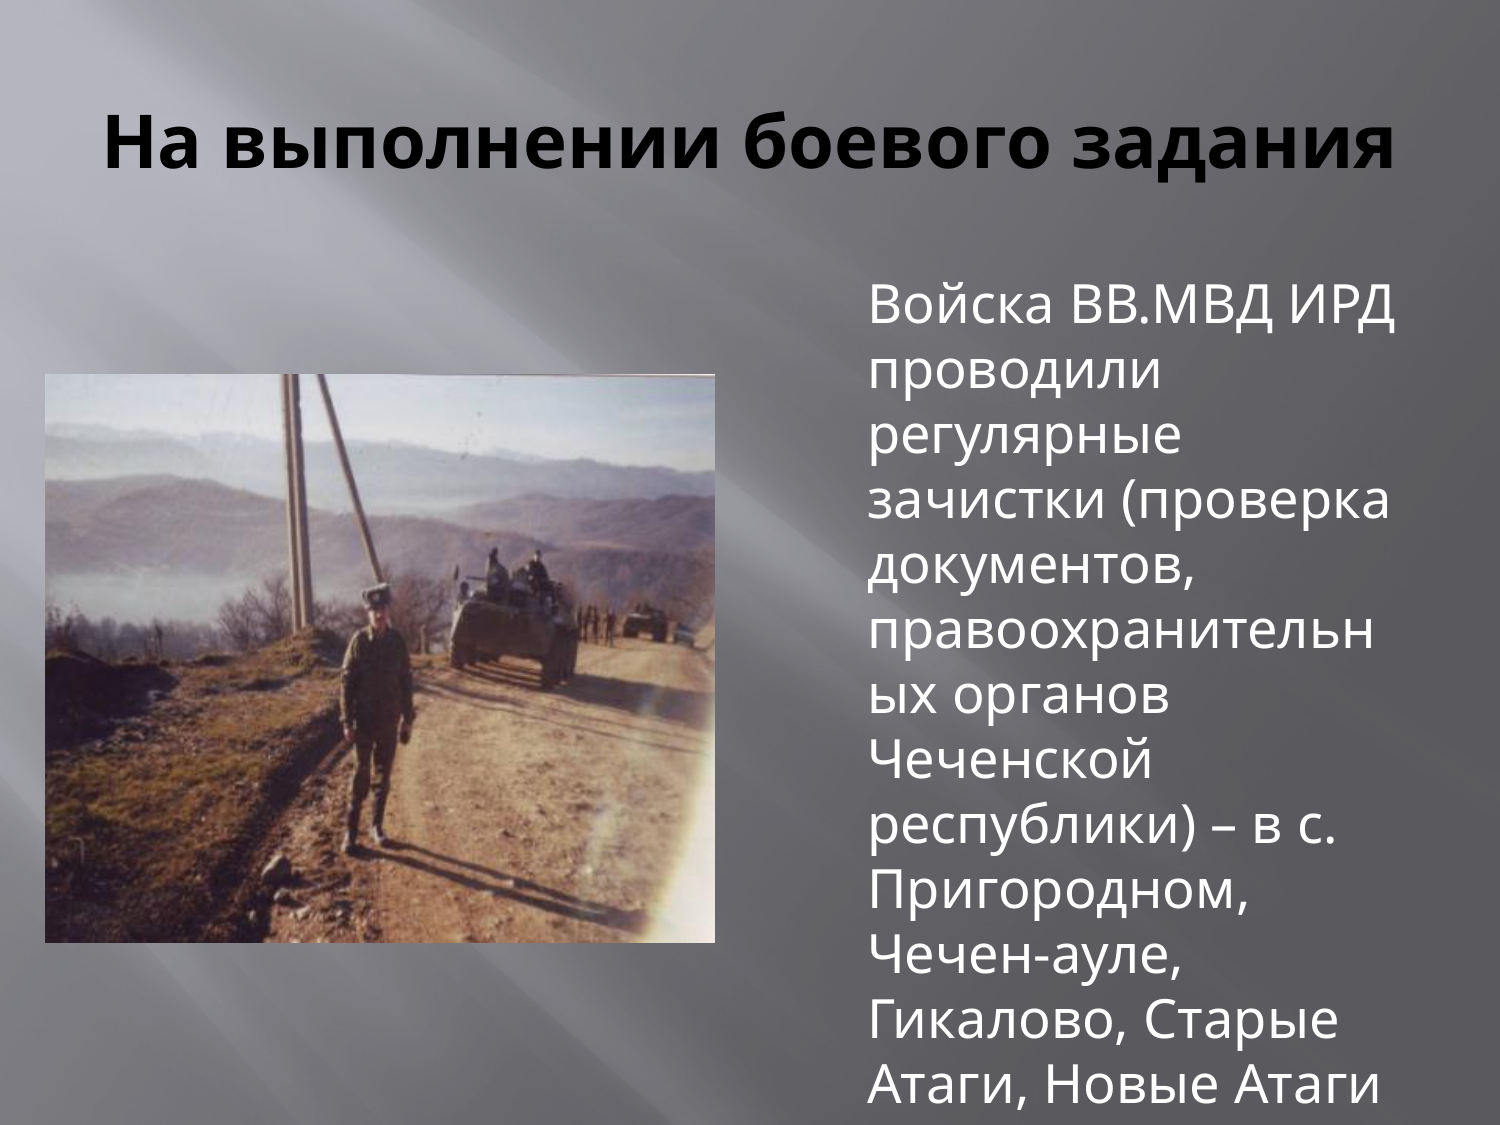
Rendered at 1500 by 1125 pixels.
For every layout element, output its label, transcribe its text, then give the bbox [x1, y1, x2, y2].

list Войска ВВ.МВД ИРД проводили регулярные зачистки (проверка документов, правоохранительных органов Чеченской республики) – в с. Пригородном, Чечен-ауле, Гикалово, Старые Атаги, Новые Атаги и др. [762, 262, 1425, 1005]
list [45, 374, 715, 944]
title На выполнении боевого задания [75, 45, 1425, 233]
